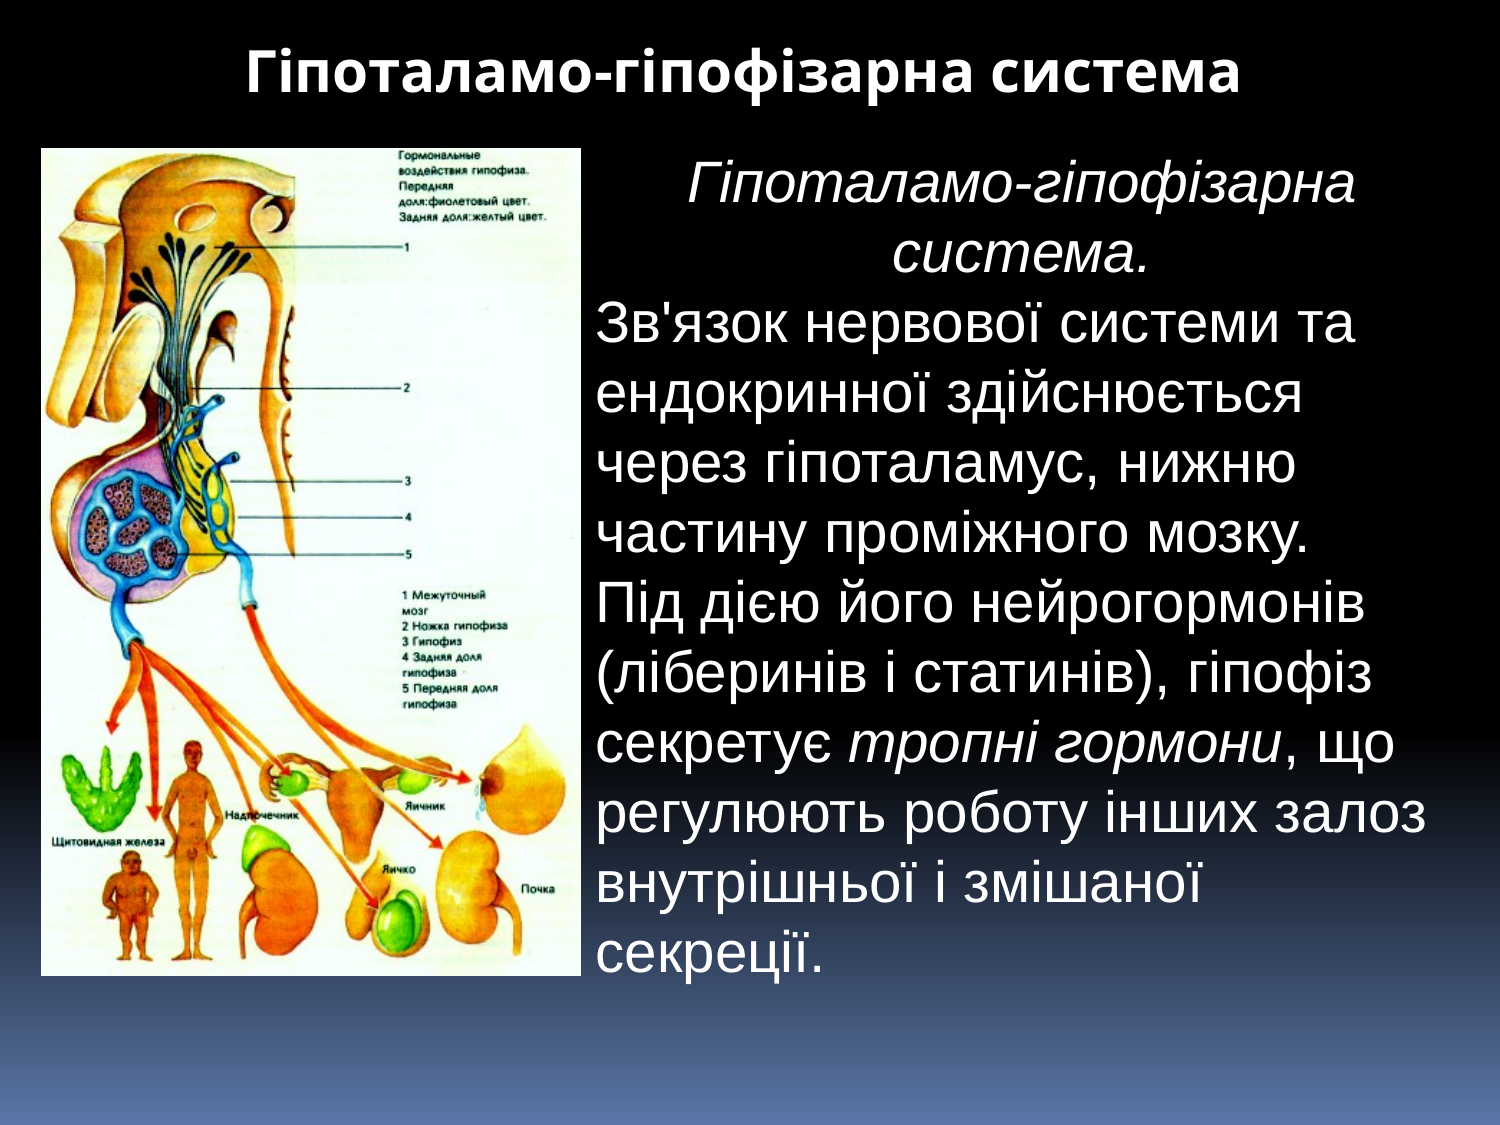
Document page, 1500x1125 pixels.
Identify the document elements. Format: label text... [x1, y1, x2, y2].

picture [40, 148, 582, 977]
text_box Гіпоталамо-гіпофізарна система. Зв'язок нервової системи та ендокринної здійснюється через гіпоталамус, нижню частину проміжного мозку. Під дією його нейрогормонів (ліберинів і статинів), гіпофіз секретує тропні гормони, що регулюють роботу інших залоз внутрішньої і змішаної секреції. [580, 137, 1465, 992]
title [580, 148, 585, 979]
text_box Гіпоталамо-гіпофізарна система [135, 26, 1353, 112]
